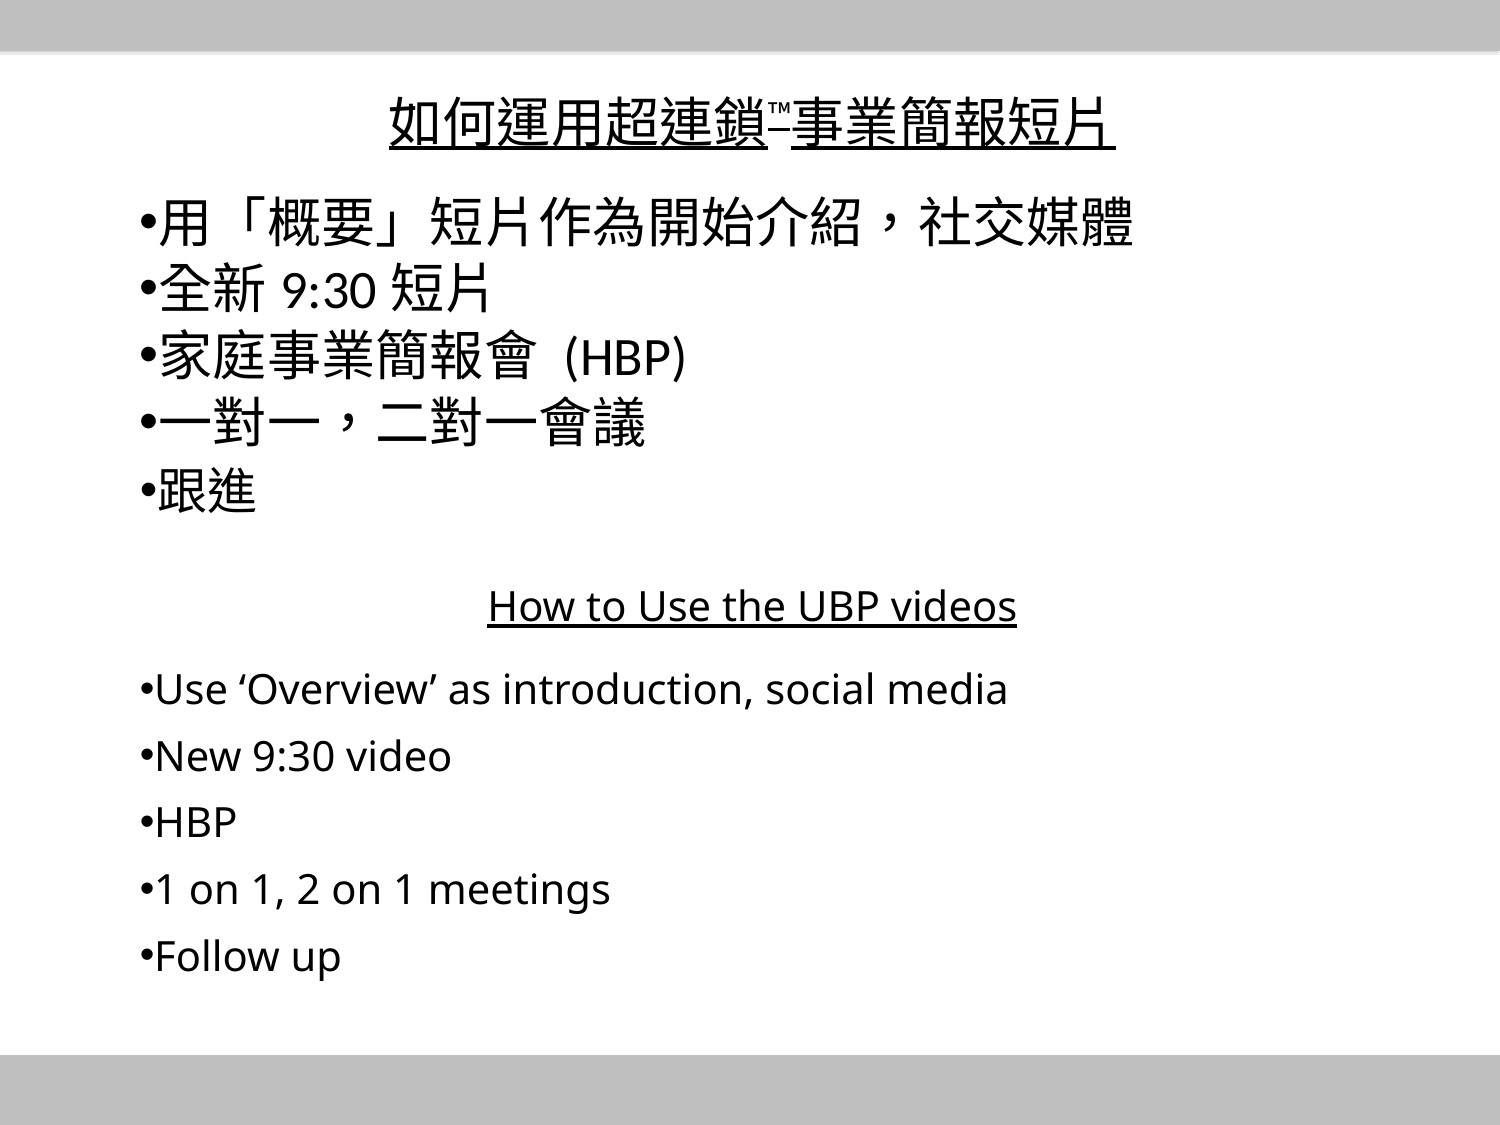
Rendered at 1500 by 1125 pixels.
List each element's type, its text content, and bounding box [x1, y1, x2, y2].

text_box [0, 1055, 1500, 1125]
text_box 如何運用超連鎖™事業簡報短片 用「概要」短片作為開始介紹，社交媒體 全新9:30短片 家庭事業簡報會 (HBP) 一對一，二對一會議 跟進 How to Use the UBP videos Use ‘Overview’ as introduction, social media New 9:30 video HBP 1 on 1, 2 on 1 meetings Follow up [124, 112, 1380, 987]
text_box [0, 0, 1500, 51]
